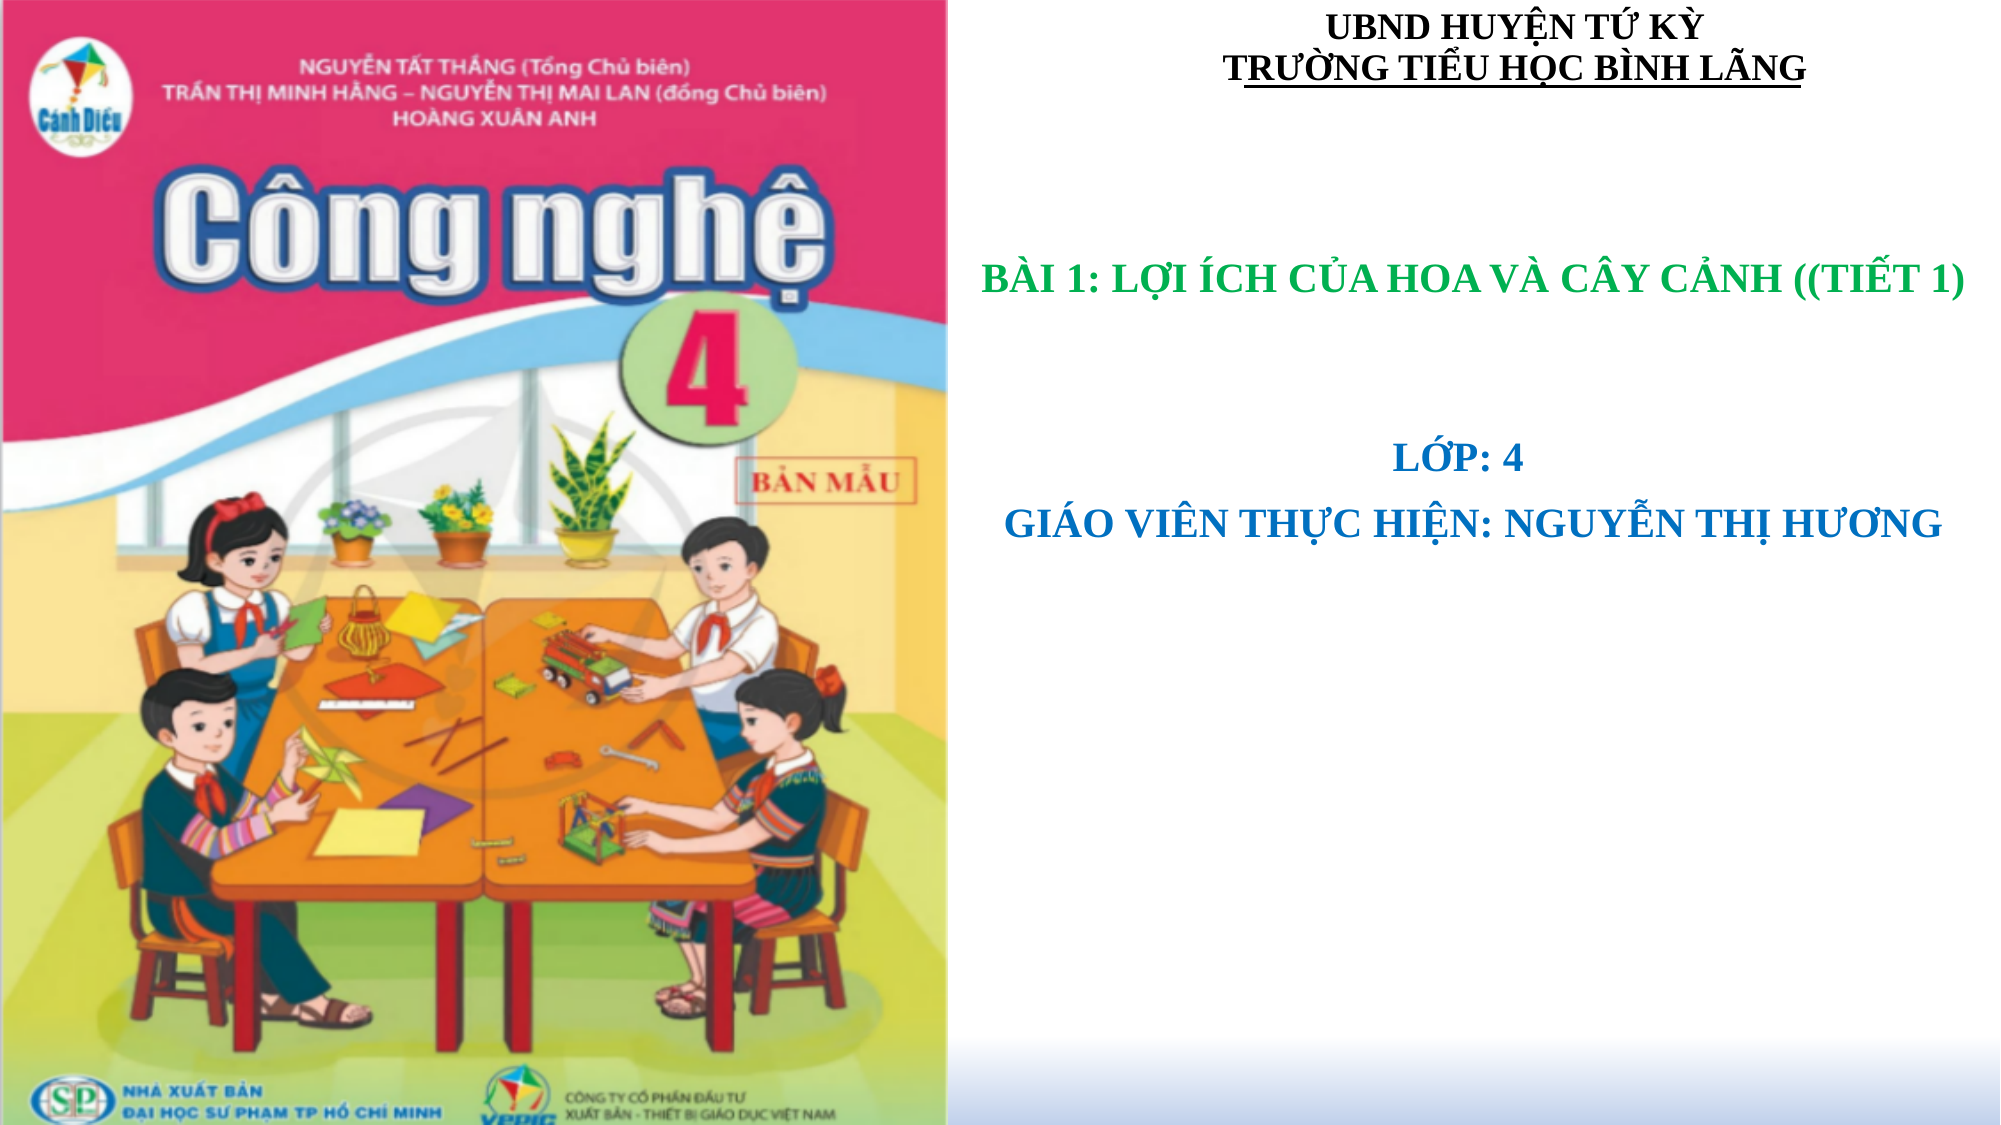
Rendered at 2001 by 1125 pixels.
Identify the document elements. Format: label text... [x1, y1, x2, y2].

subtitle BÀI 1: LỢI ÍCH CỦA HOA VÀ CÂY CẢNH ((TIẾT 1) [948, 249, 2000, 417]
text_box LỚP: 4 GIÁO VIÊN THỰC HIỆN: NGUYỄN THỊ HƯƠNG [948, 428, 2000, 596]
title UBND HUYỆN TỨ KỲ TRƯỜNG TIỂU HỌC BÌNH LÃNG [1030, 0, 2000, 96]
picture [0, 0, 948, 1125]
